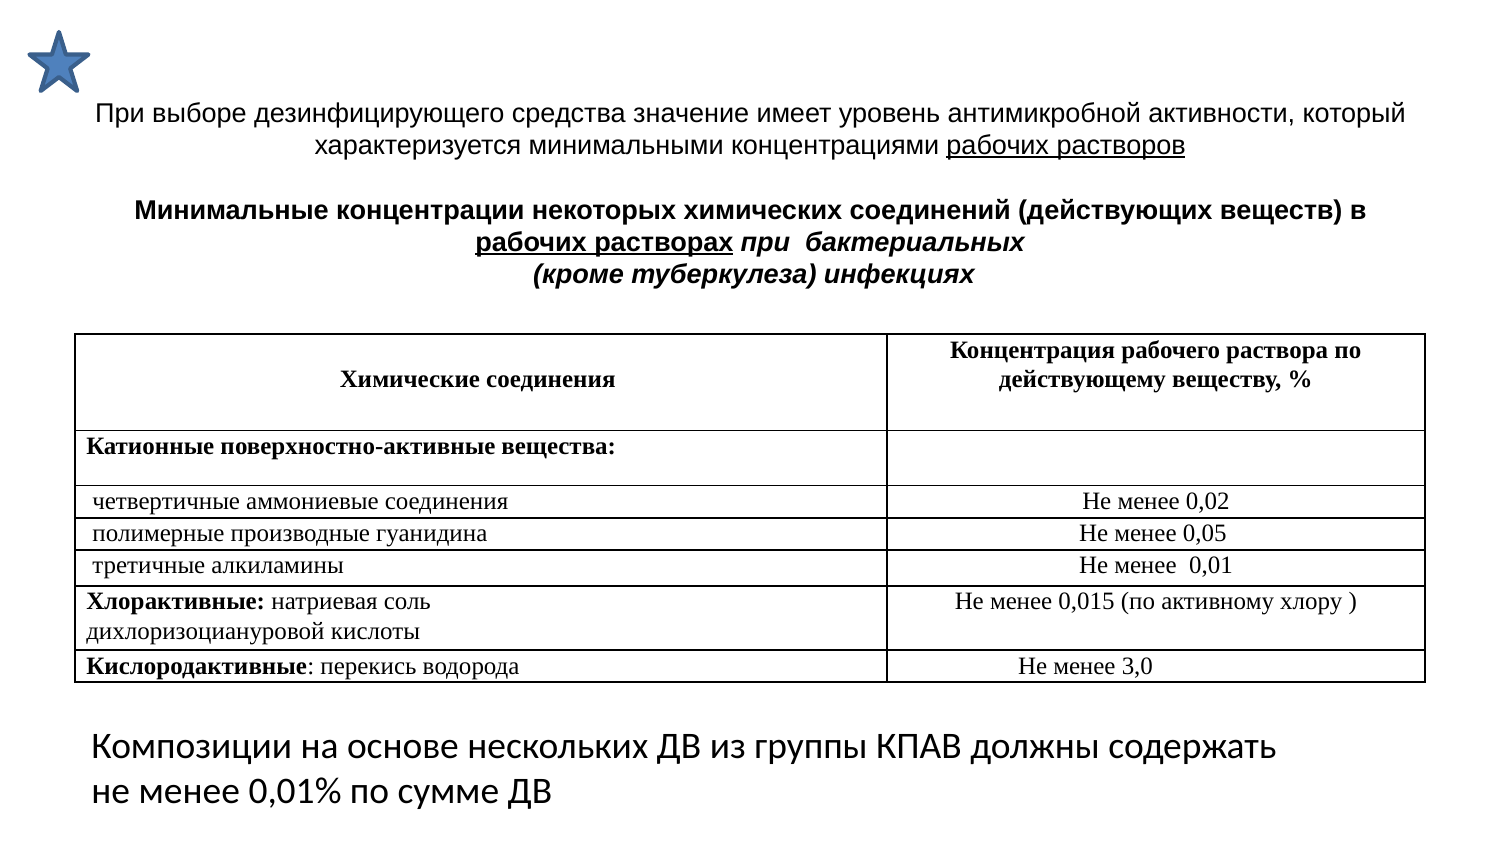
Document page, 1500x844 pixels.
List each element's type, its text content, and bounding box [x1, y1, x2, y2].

table_cell полимерные производные гуанидина [76, 519, 886, 549]
table_cell [888, 431, 1424, 485]
table_header Химические соединения [76, 335, 886, 430]
table_cell Не менее 0,01 [888, 551, 1424, 585]
table_cell Хлорактивные: натриевая соль дихлоризоциануровой кислоты [76, 587, 886, 649]
text_box Композиции на основе нескольких ДВ из группы КПАВ должны содержать не менее 0,01% по сумме ДВ [76, 714, 1424, 819]
text_box [27, 29, 91, 93]
table_cell Не менее 0,02 [888, 486, 1424, 517]
table_cell Не менее 0,015 (по активному хлору ) [888, 587, 1424, 649]
table_cell Не менее 0,05 [888, 519, 1424, 549]
table_cell Кислородактивные: перекись водорода [76, 651, 886, 681]
table_cell Не менее 3,0 [888, 651, 1424, 681]
table_cell четвертичные аммониевые соединения [76, 486, 886, 517]
table_cell третичные алкиламины [76, 551, 886, 585]
table_header Концентрация рабочего раствора по действующему веществу, % [888, 335, 1424, 430]
title При выборе дезинфицирующего средства значение имеет уровень антимикробной активности, который характеризуется минимальными концентрациями рабочих растворов Минимальные концентрации некоторых химических соединений (действующих веществ) в рабочих растворах при бактериальных (кроме туберкулеза) инфекциях [75, 86, 1425, 298]
table_cell Катионные поверхностно-активные вещества: [76, 431, 886, 485]
